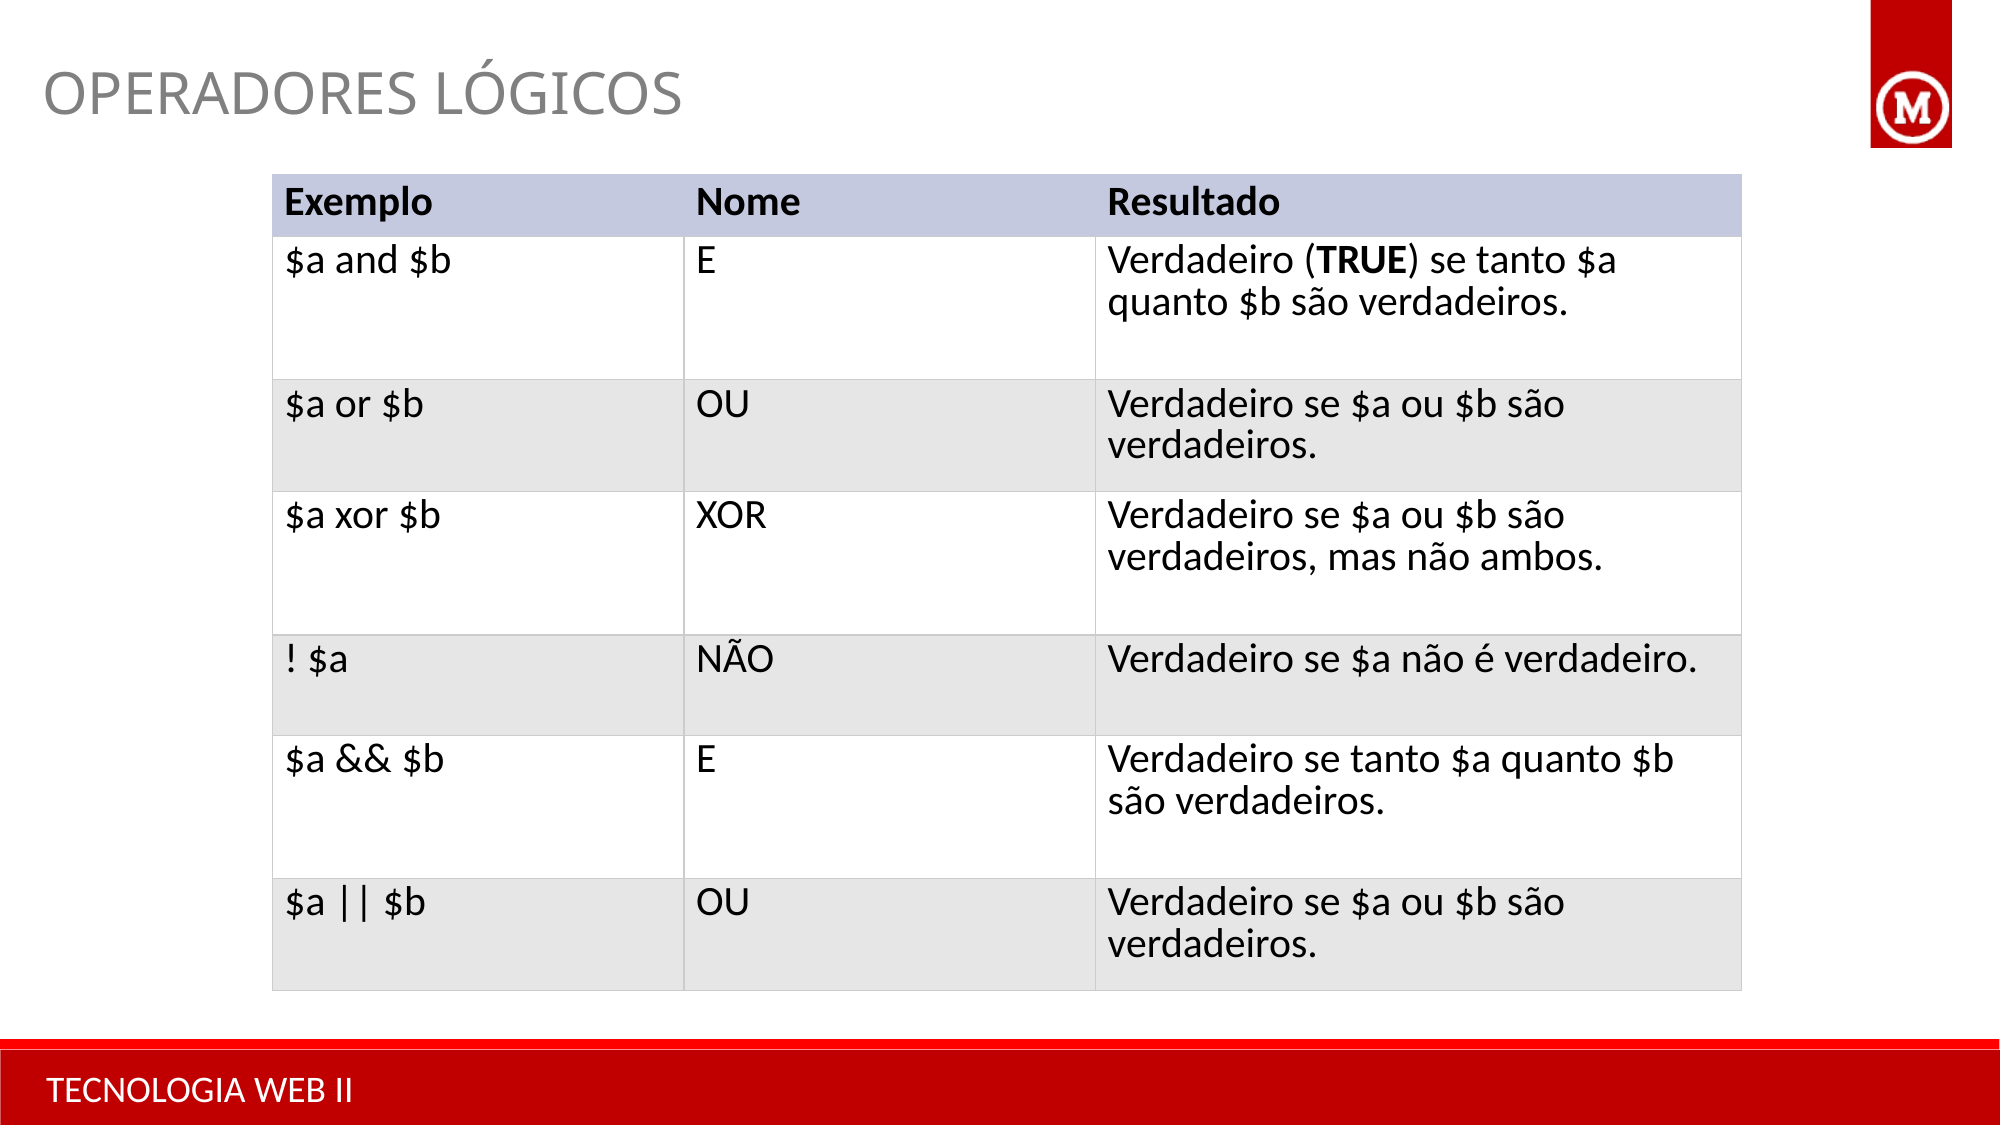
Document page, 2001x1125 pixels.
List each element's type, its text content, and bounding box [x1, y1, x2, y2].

text_box OPERADORES LÓGICOS [27, 48, 699, 134]
table_cell Verdadeiro se $a ou $b são verdadeiros. [1096, 380, 1741, 491]
table_cell $a xor $b [273, 492, 683, 634]
table_cell XOR [685, 492, 1095, 634]
table_cell E [685, 237, 1095, 379]
table_cell Verdadeiro se $a ou $b são verdadeiros, mas não ambos. [1096, 492, 1741, 634]
table_cell OU [685, 380, 1095, 491]
table_cell Verdadeiro se $a ou $b são verdadeiros. [1096, 879, 1741, 990]
table_cell Verdadeiro (TRUE) se tanto $a quanto $b são verdadeiros. [1096, 237, 1741, 379]
table_cell ! $a [273, 636, 683, 735]
table_header Exemplo [273, 175, 683, 236]
table_cell OU [685, 879, 1095, 990]
table_cell $a && $b [273, 736, 683, 878]
table_header Nome [685, 175, 1095, 236]
table_cell E [685, 736, 1095, 878]
table_cell NÃO [685, 636, 1095, 735]
table_header Resultado [1096, 175, 1741, 236]
picture [1873, 69, 1953, 148]
table_cell $a || $b [273, 879, 683, 990]
table_cell $a or $b [273, 380, 683, 491]
table_cell $a and $b [273, 237, 683, 379]
table_cell Verdadeiro se tanto $a quanto $b são verdadeiros. [1096, 736, 1741, 878]
table_cell Verdadeiro se $a não é verdadeiro. [1096, 636, 1741, 735]
